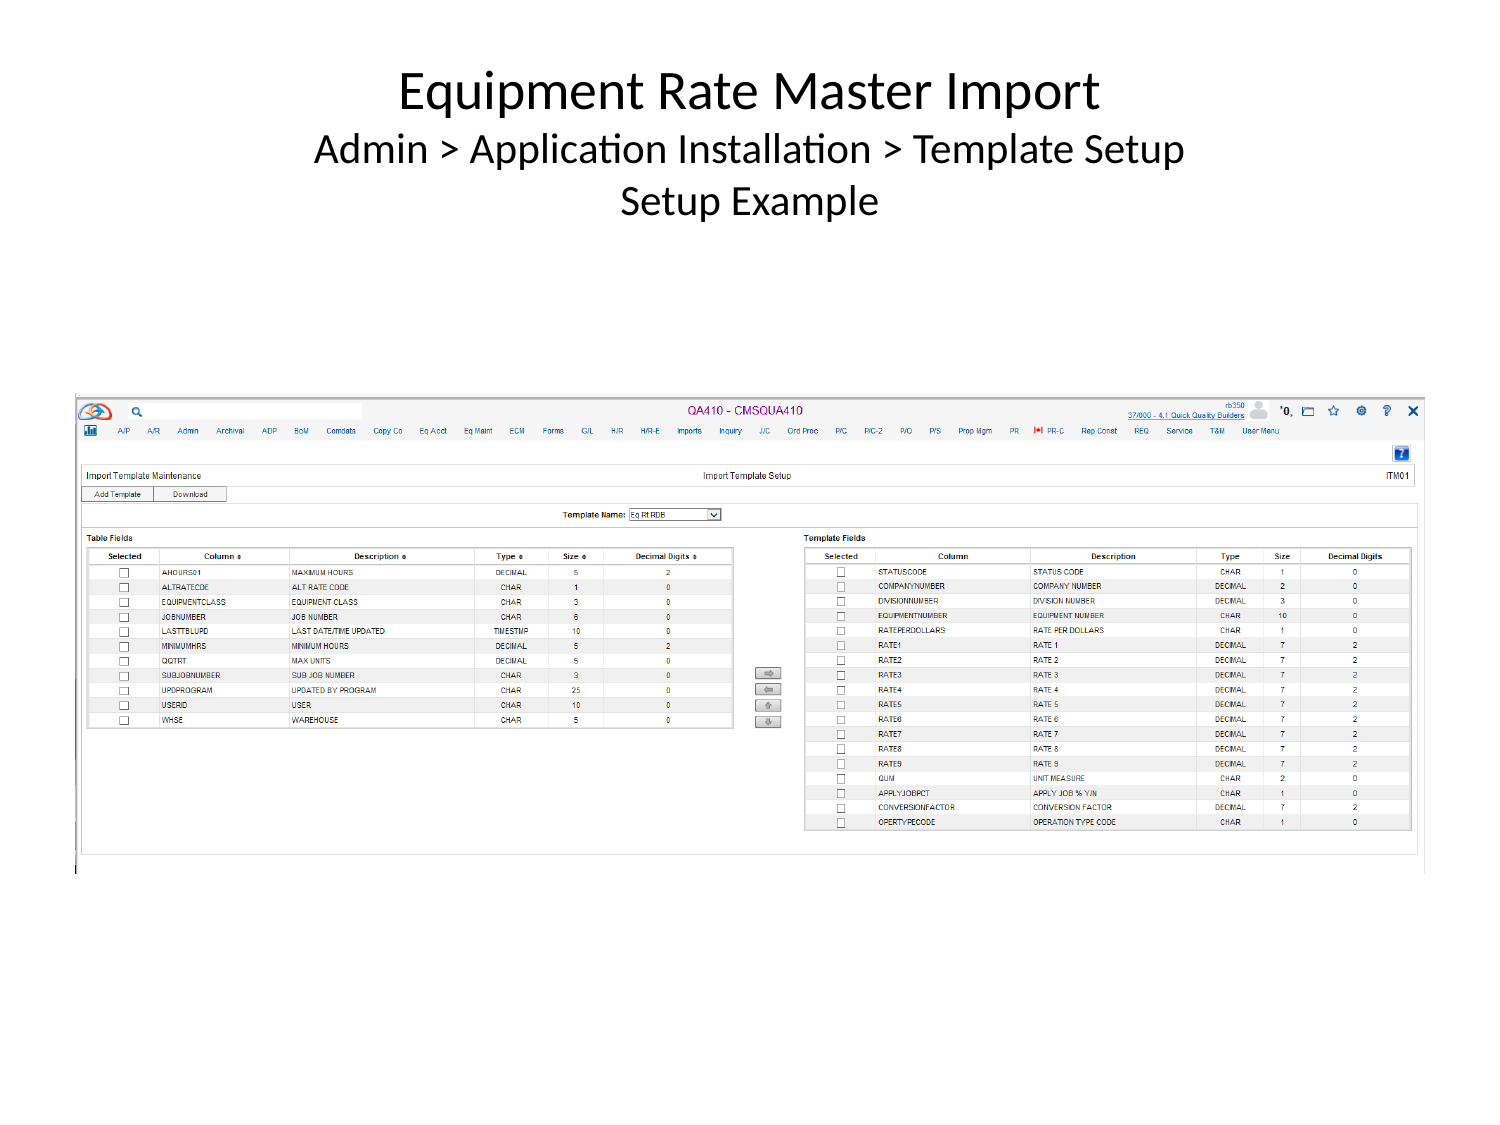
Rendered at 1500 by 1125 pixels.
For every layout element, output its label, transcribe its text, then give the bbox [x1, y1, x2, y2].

title Equipment Rate Master Import Admin > Application Installation > Template Setup Setup Example [75, 45, 1425, 233]
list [74, 393, 1426, 874]
